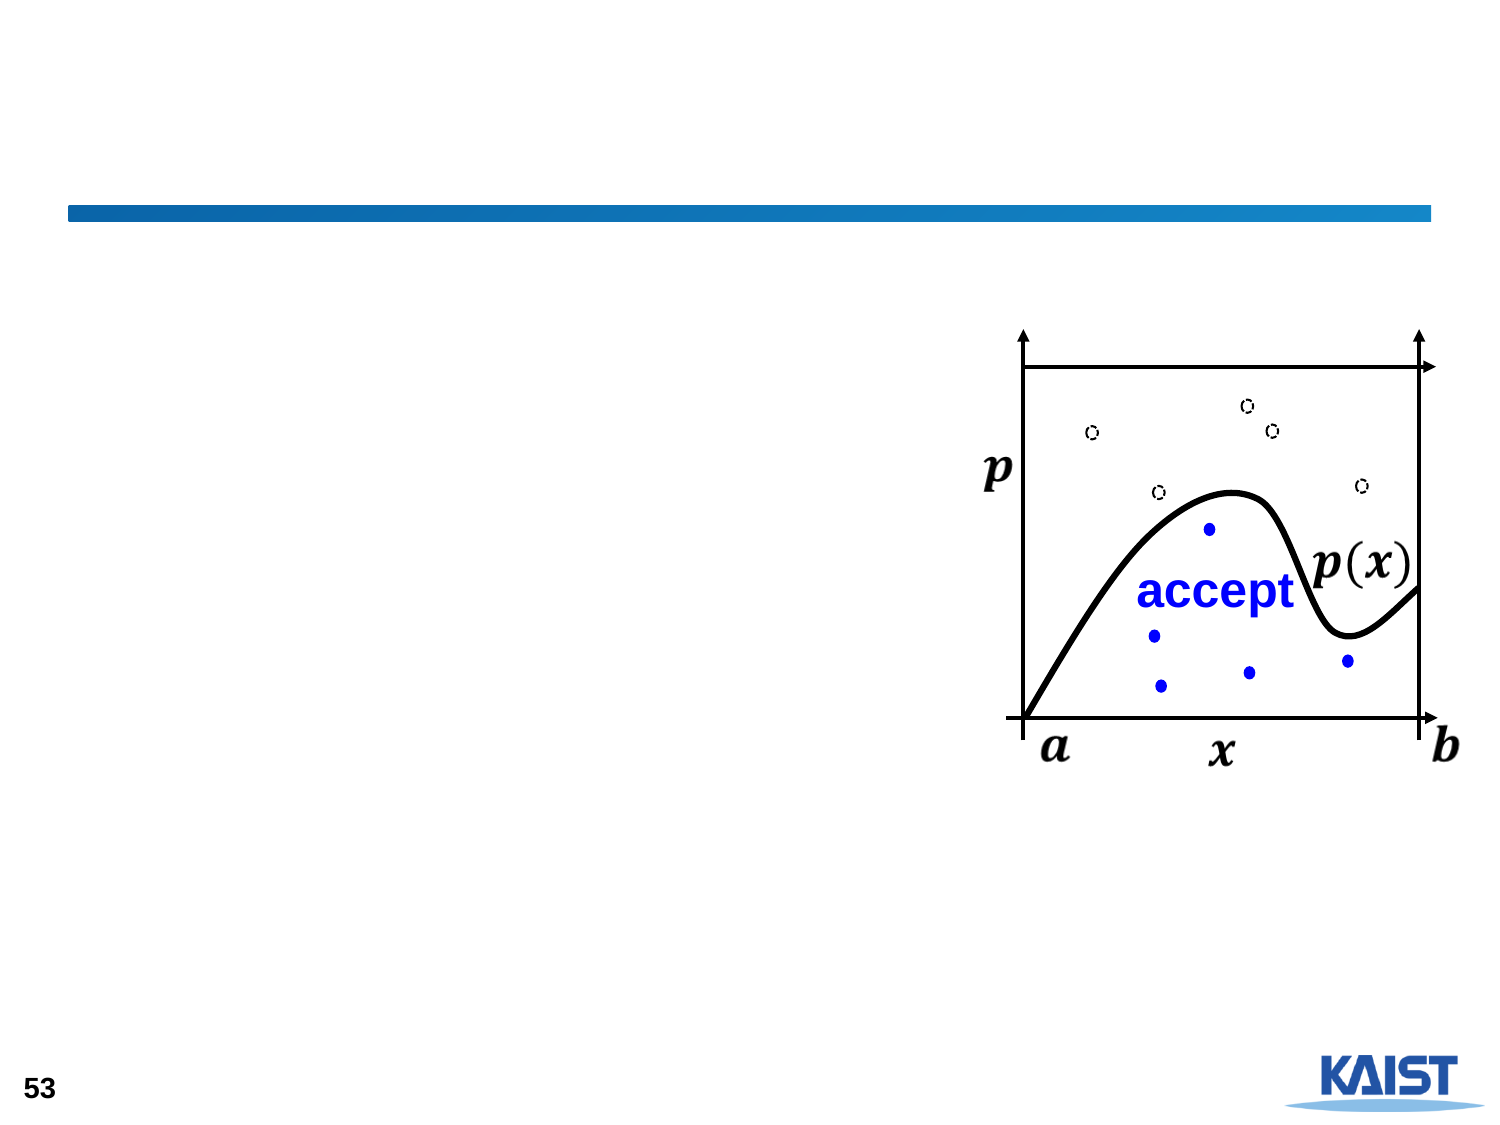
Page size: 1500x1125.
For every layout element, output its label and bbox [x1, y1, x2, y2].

picture [1284, 1055, 1485, 1112]
text_box [976, 328, 1469, 778]
